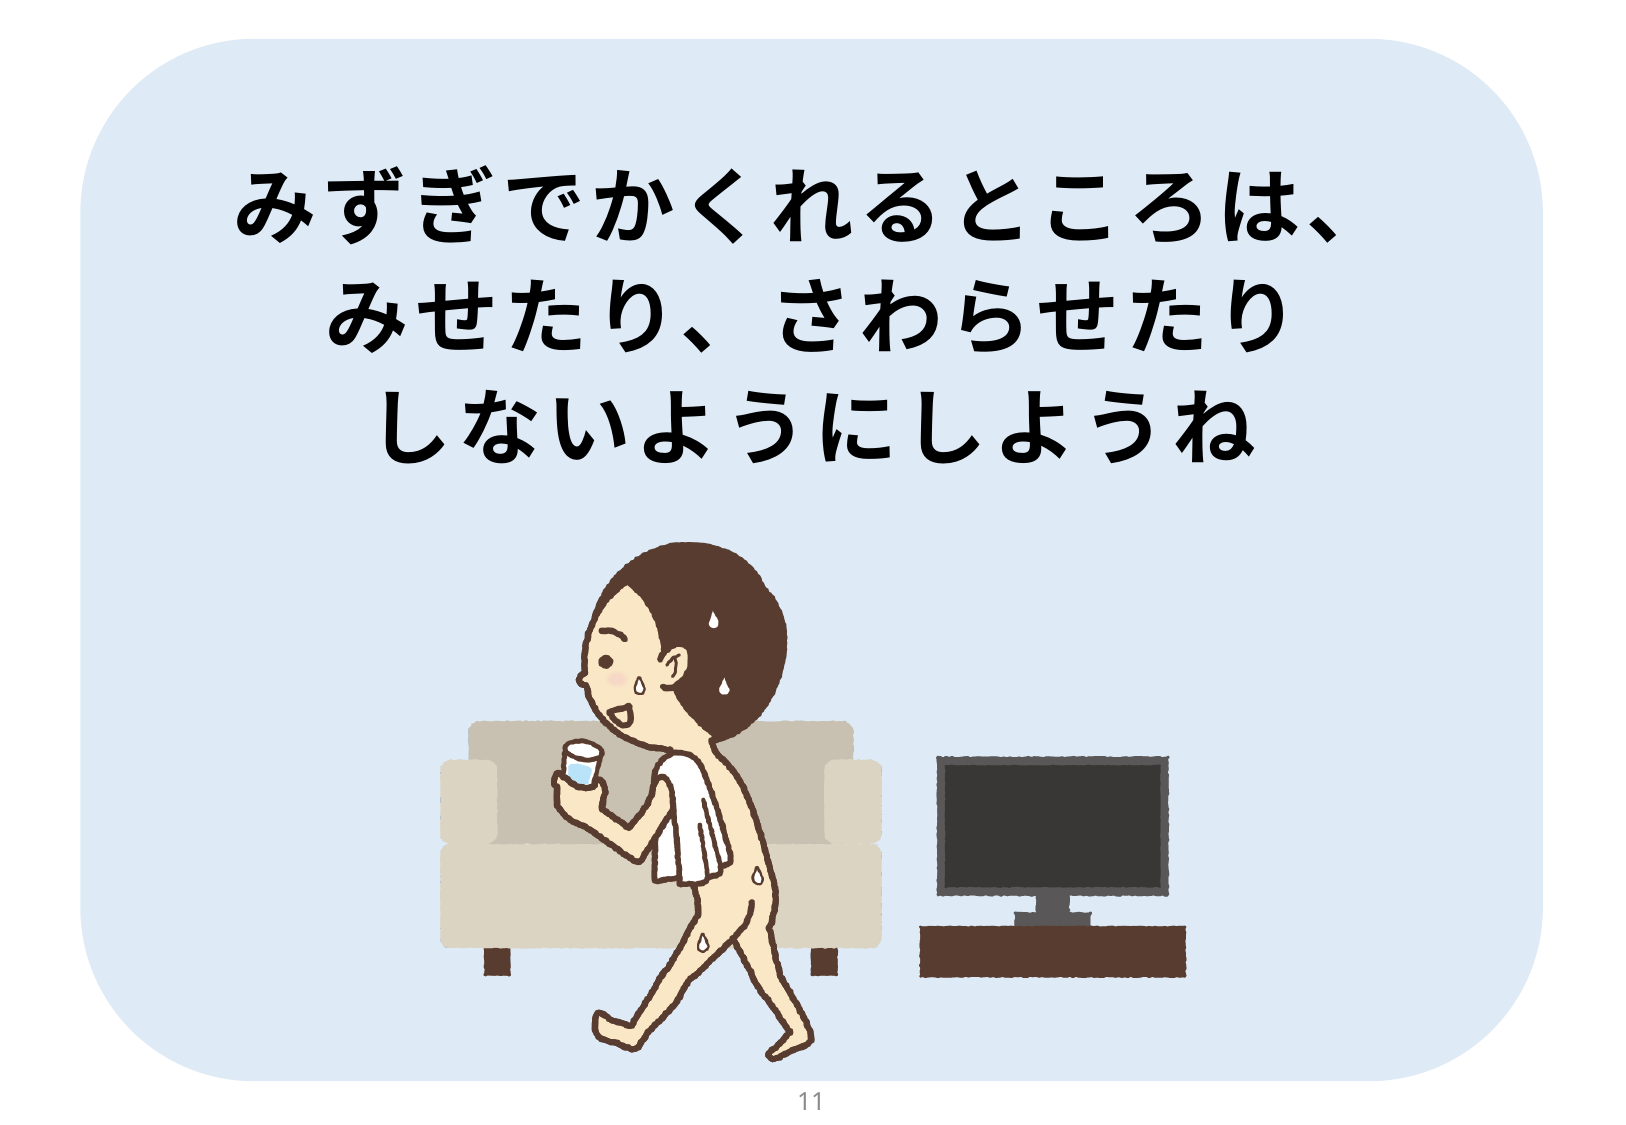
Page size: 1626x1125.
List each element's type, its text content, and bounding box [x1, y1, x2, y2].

text_box みずぎでかくれるところは、 みせたり、さわらせたり しないようにしようね [218, 146, 1406, 483]
picture [419, 521, 1206, 1082]
text_box 10 [772, 1082, 850, 1123]
text_box [79, 37, 1544, 1083]
